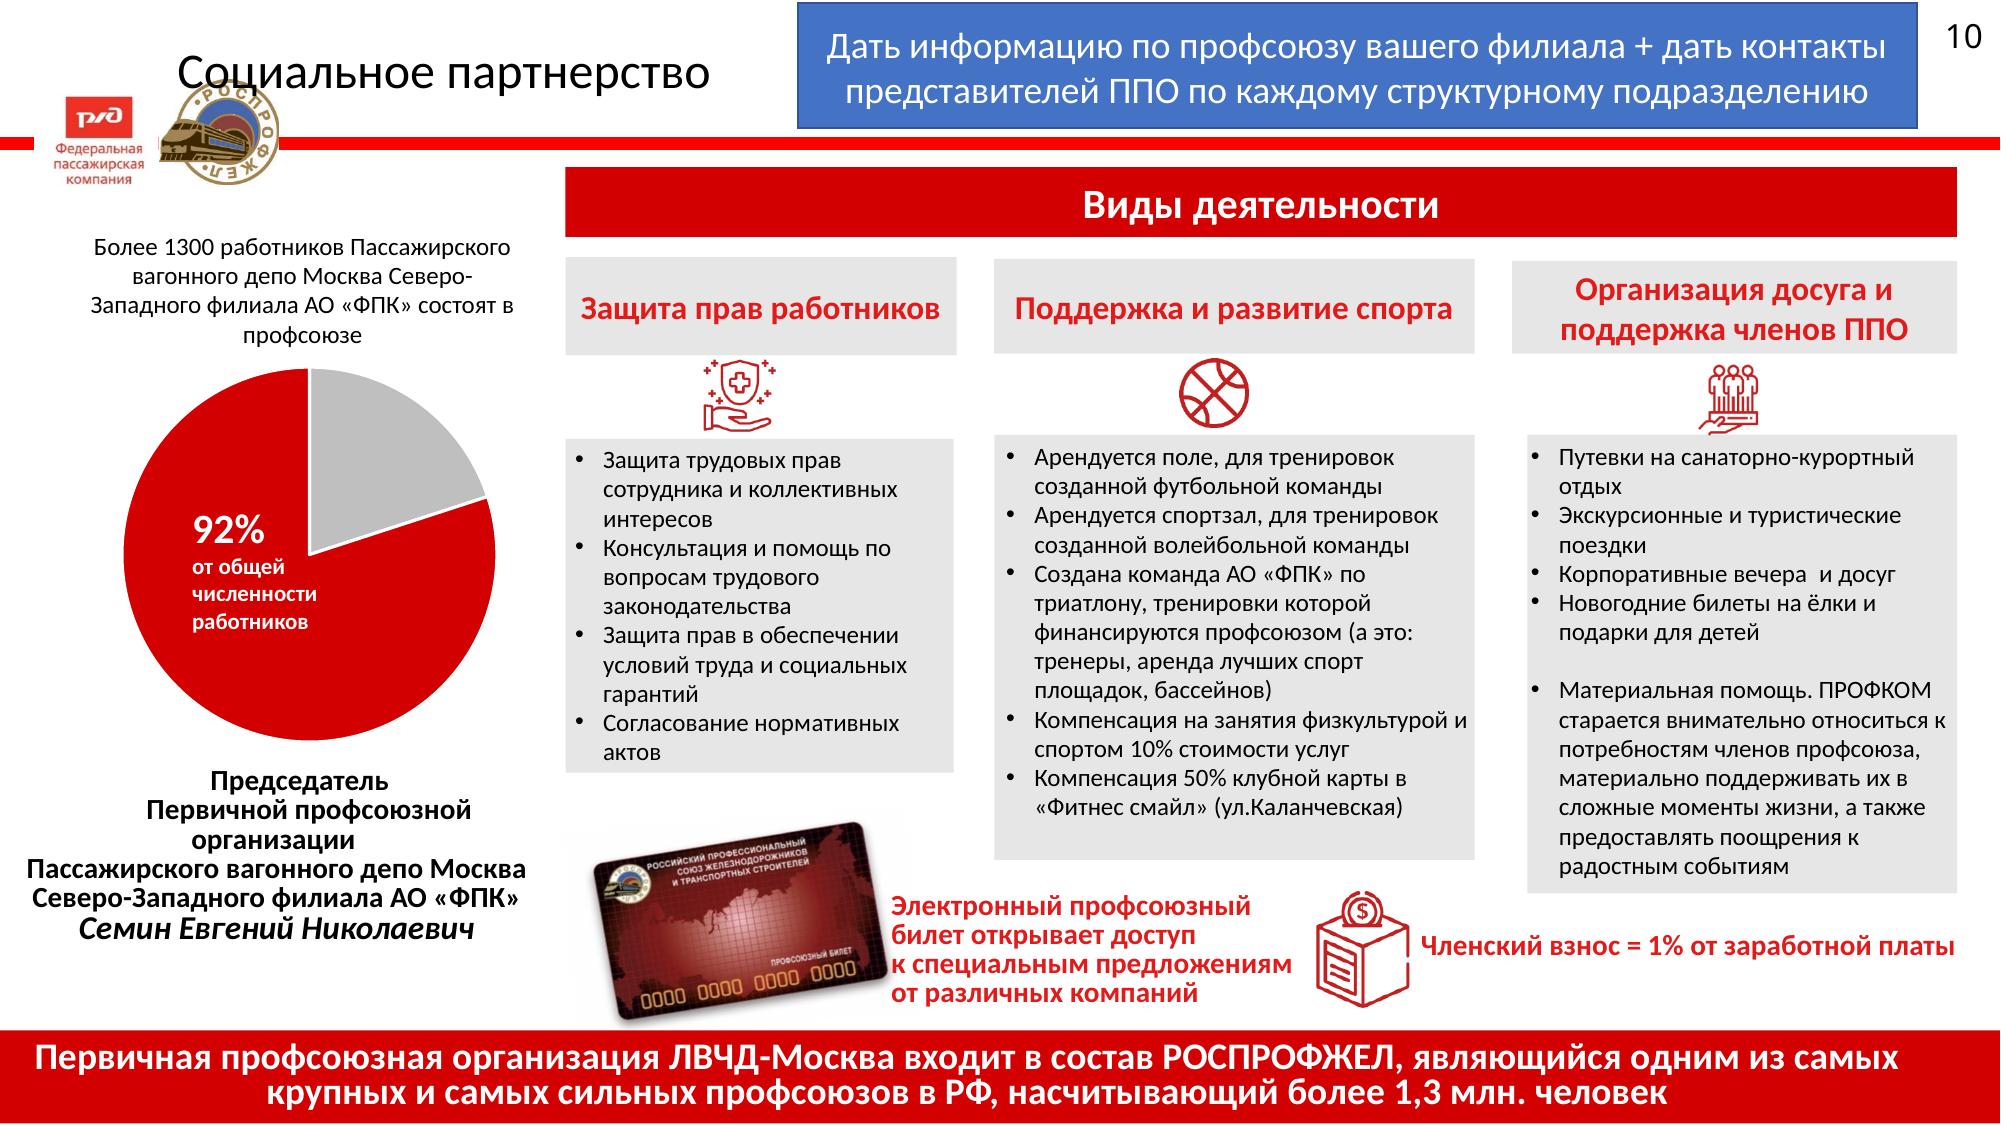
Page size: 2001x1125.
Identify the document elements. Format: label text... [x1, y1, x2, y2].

text_box Председатель Первичной профсоюзной организации Пассажирского вагонного депо Москва Северо-Западного филиала АО «ФПК» Семин Евгений Николаевич [4, 767, 616, 904]
text_box Членский взнос = 1% от заработной платы [1421, 932, 2000, 973]
text_box [1526, 433, 1958, 894]
text_box Социальное партнерство [177, 4, 1982, 141]
picture [1695, 362, 1771, 438]
text_box Электронный профсоюзный билет открывает доступ к специальным предложениям от различных компаний [914, 891, 1304, 989]
text_box Виды деятельности [564, 166, 1958, 238]
text_box Первичная профсоюзная организация ЛВЧД-Москва входит в состав РОСПРОФЖЕЛ, являющийся одним из самых крупных и самых сильных профсоюзов в РФ, насчитывающий более 1,3 млн. человек [0, 1030, 2000, 1124]
text_box Поддержка и развитие спорта [993, 258, 1476, 355]
text_box Арендуется поле, для тренировок созданной футбольной команды Арендуется спортзал, для тренировок созданной волейбольной команды Создана команда АО «ФПК» по триатлону, тренировки которой финансируются профсоюзом (а это: тренеры, аренда лучших спорт площадок, бассейнов) Компенсация на занятия физкультурой и спортом 10% стоимости услуг Компенсация 50% клубной карты в «Фитнес смайл» (ул.Каланчевская) [1006, 441, 1475, 854]
text_box [993, 434, 1476, 861]
text_box [564, 438, 955, 774]
chart [114, 343, 505, 766]
text_box Путевки на санаторно-курортный отдых Экскурсионные и туристические поездки Корпоративные вечера и досуг Новогодние билеты на ёлки и подарки для детей Материальная помощь. ПРОФКОМ старается внимательно относиться к потребностям членов профсоюза, материально поддерживать их в сложные моменты жизни, а также предоставлять поощрения к радостным событиям [1530, 441, 1957, 862]
picture [1304, 891, 1421, 1008]
picture [567, 807, 921, 1030]
text_box Организация досуга и поддержка членов ППО [1511, 260, 1958, 355]
picture [701, 357, 778, 434]
text_box Защита прав работников [564, 256, 958, 356]
text_box Дать информацию по профсоюзу вашего филиала + дать контакты представителей ППО по каждому структурному подразделению [797, 2, 1918, 129]
picture [1179, 358, 1249, 428]
picture [34, 79, 279, 188]
text_box Защита трудовых прав сотрудника и коллективных интересов Консультация и помощь по вопросам трудового законодательства Защита прав в обеспечении условий труда и социальных гарантий Согласование нормативных актов [575, 444, 958, 751]
text_box 10 [1925, 0, 2000, 73]
text_box Более 1300 работников Пассажирского вагонного депо Москва Северо-Западного филиала АО «ФПК» состоят в профсоюзе [87, 228, 585, 351]
